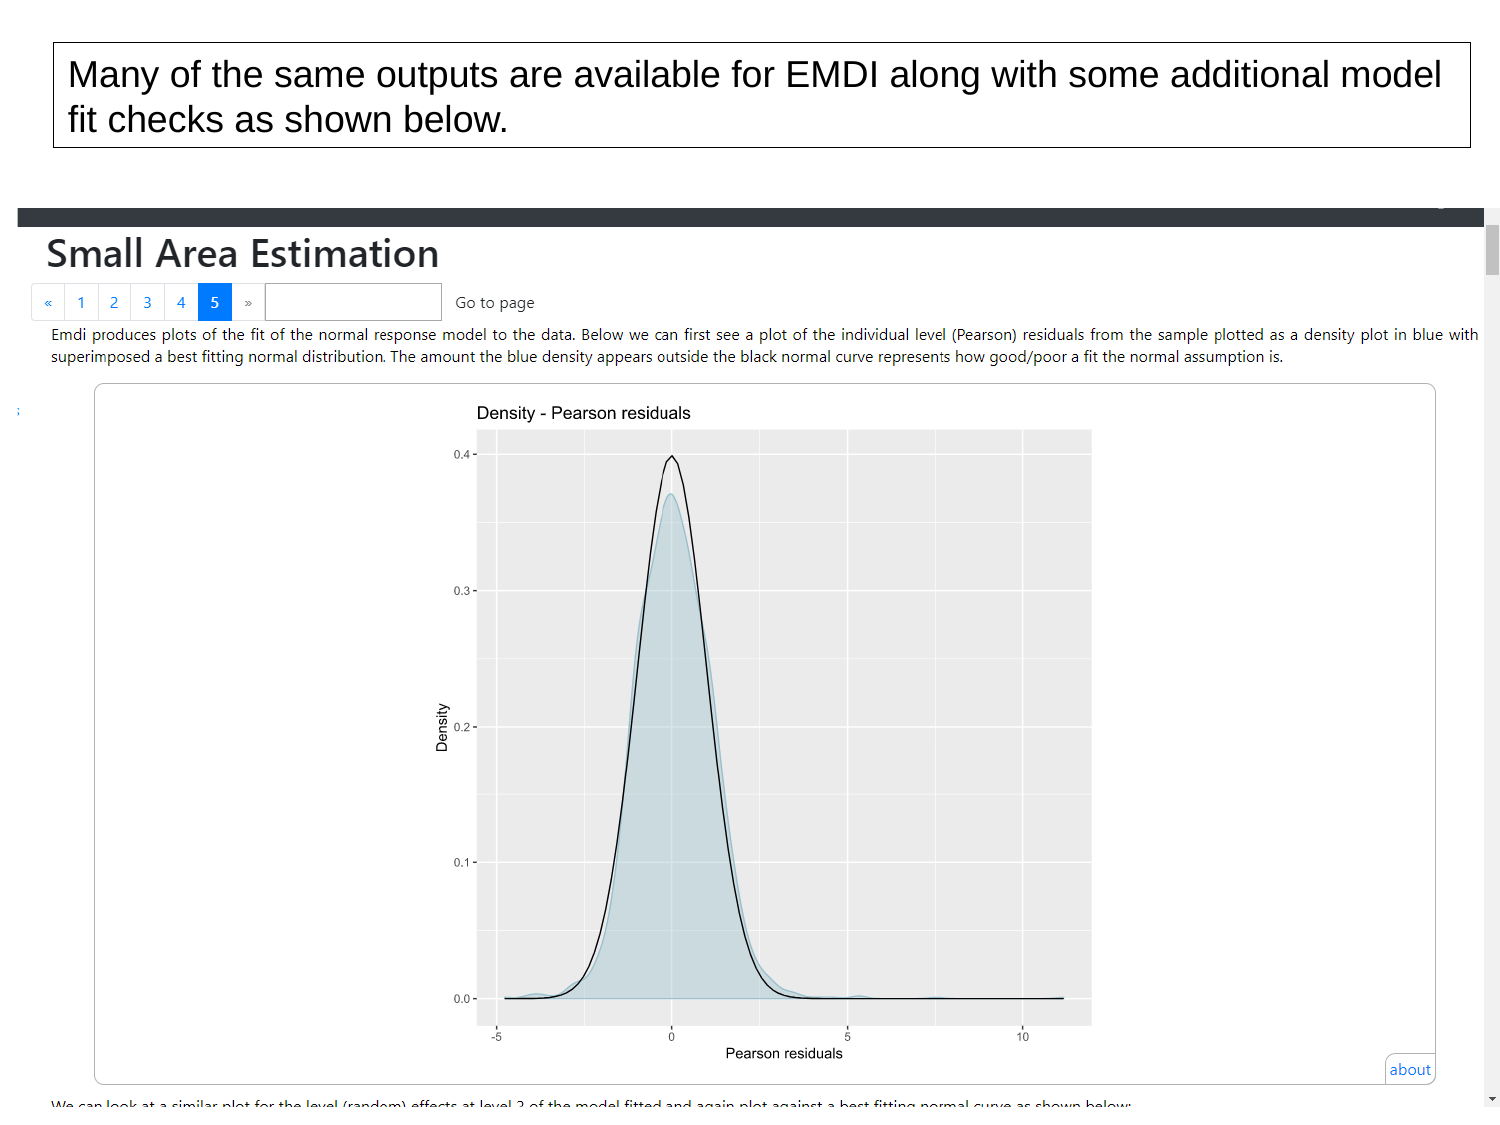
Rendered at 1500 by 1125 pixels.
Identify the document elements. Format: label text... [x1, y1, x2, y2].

text_box Many of the same outputs are available for EMDI along with some additional model fit checks as shown below. [53, 42, 1471, 148]
picture [17, 207, 1500, 1107]
